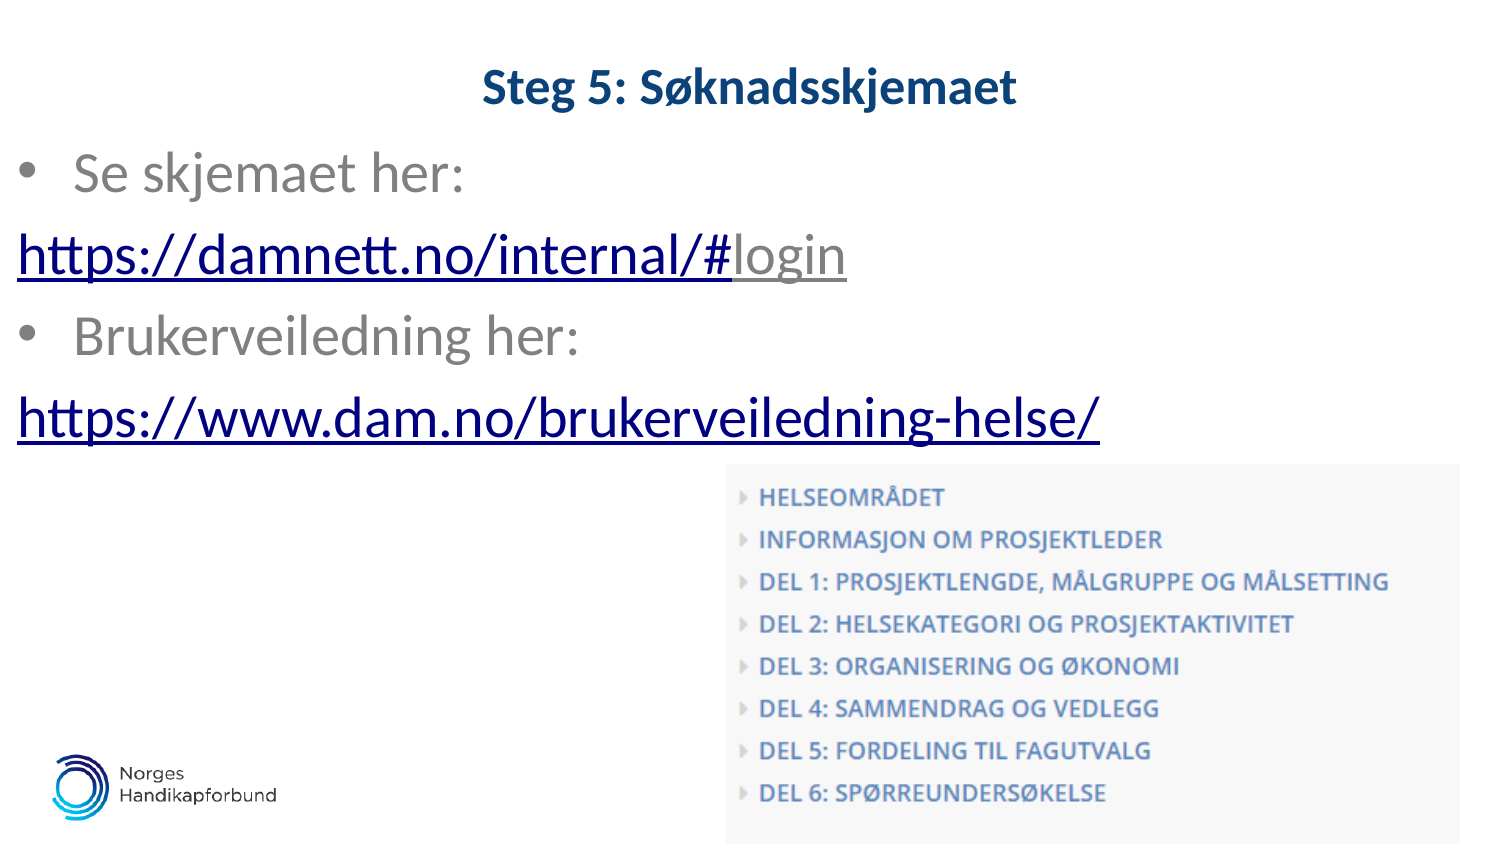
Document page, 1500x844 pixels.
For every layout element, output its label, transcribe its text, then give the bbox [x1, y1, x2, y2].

title Steg 5: Søknadsskjemaet [76, 44, 1424, 123]
list Se skjemaet her: https://damnett.no/internal/#login Brukerveiledning her: https://www.dam.no/brukerveiledning-helse/ [2, 126, 1352, 526]
picture [45, 745, 281, 828]
picture [726, 464, 1460, 844]
